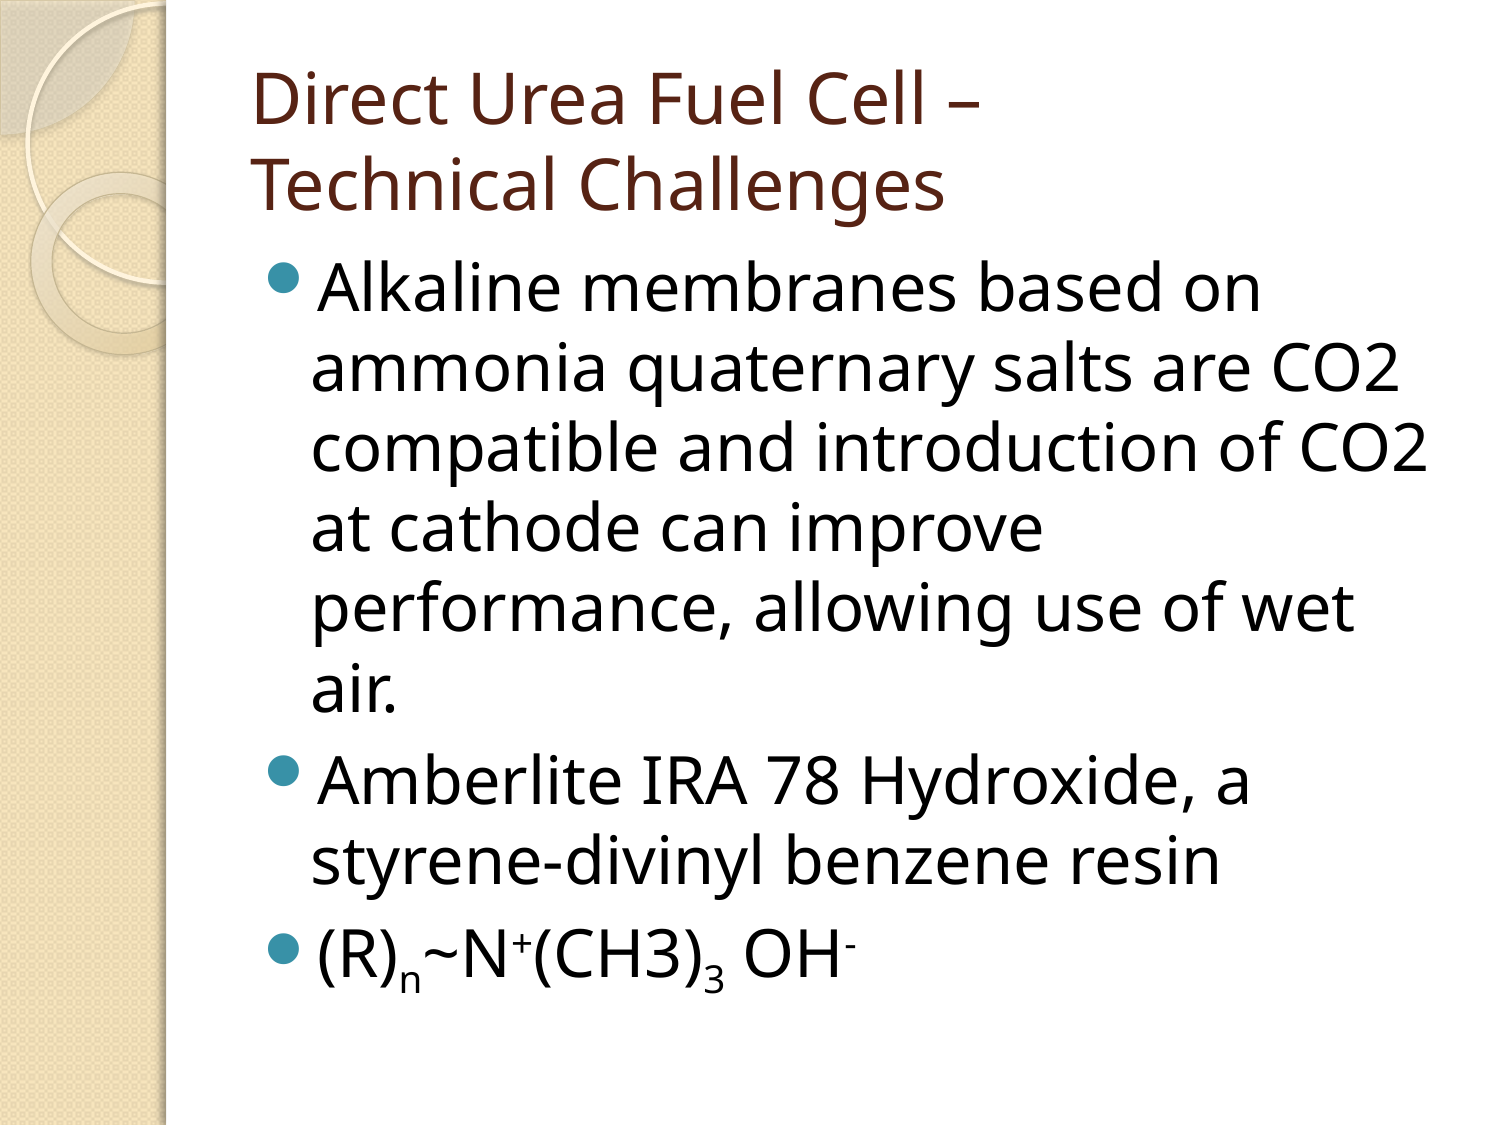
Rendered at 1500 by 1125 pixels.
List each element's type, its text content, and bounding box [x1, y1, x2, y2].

text_box [187, 662, 1300, 1051]
title Direct Urea Fuel Cell – Technical Challenges [235, 45, 1466, 233]
list Alkaline membranes based on ammonia quaternary salts are CO2 compatible and introduction of CO2 at cathode can improve performance, allowing use of wet air. Amberlite IRA 78 Hydroxide, a styrene-divinyl benzene resin (R)n~N+(CH3)3 OH- [235, 237, 1466, 1025]
